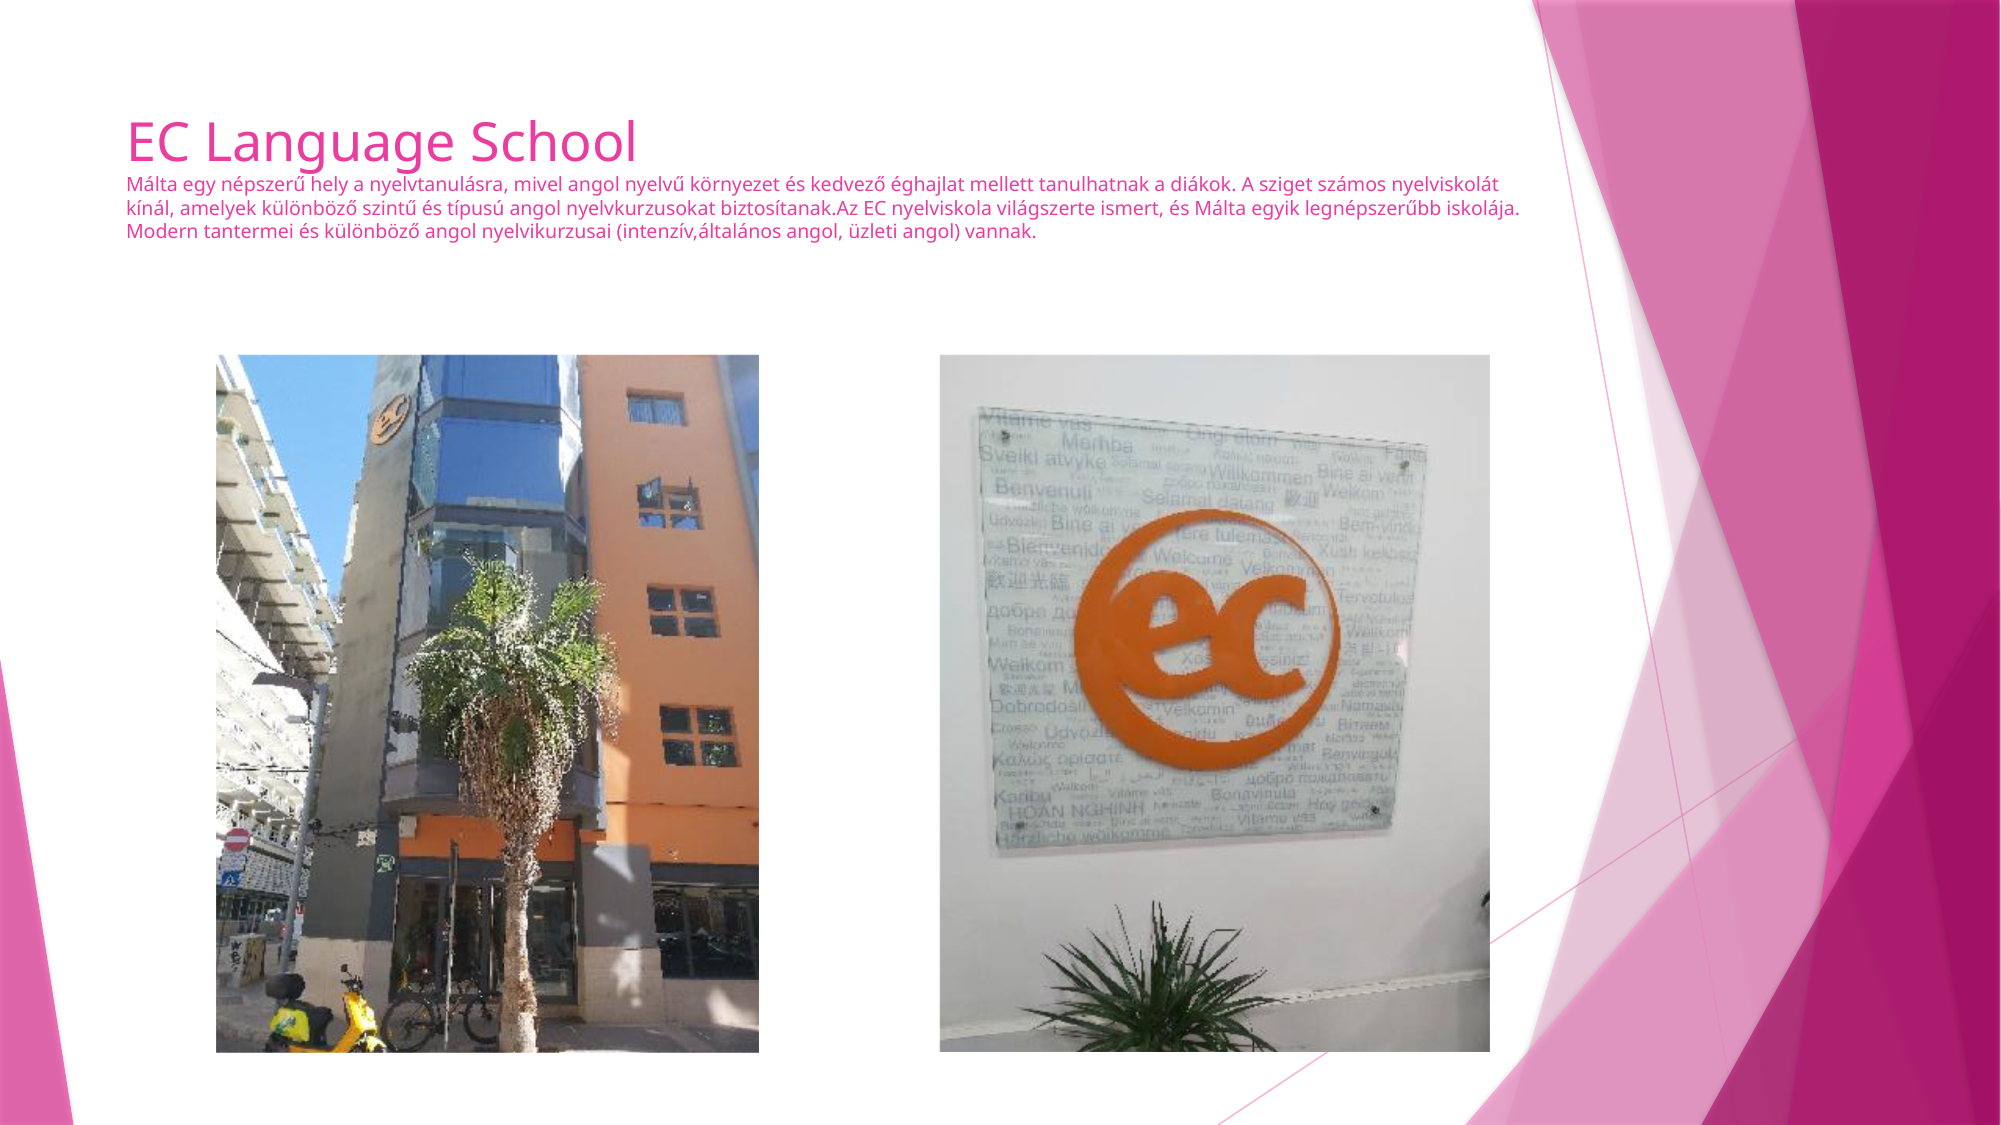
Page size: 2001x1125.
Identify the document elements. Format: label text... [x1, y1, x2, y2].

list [137, 431, 837, 976]
picture [941, 356, 1489, 427]
picture [941, 979, 1489, 1052]
picture [217, 356, 759, 431]
title EC Language School Málta egy népszerű hely a nyelvtanulásra, mivel angol nyelvű környezet és kedvező éghajlat mellett tanulhatnak a diákok. A sziget számos nyelviskolát kínál, amelyek különböző szintű és típusú angol nyelvkurzusokat biztosítanak.Az EC nyelviskola világszerte ismert, és Málta egyik legnépszerűbb iskolája. Modern tantermei és különböző angol nyelvikurzusai (intenzív,általános angol, üzleti angol) vannak. [111, 99, 1566, 317]
picture [217, 976, 759, 1052]
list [864, 427, 1564, 979]
